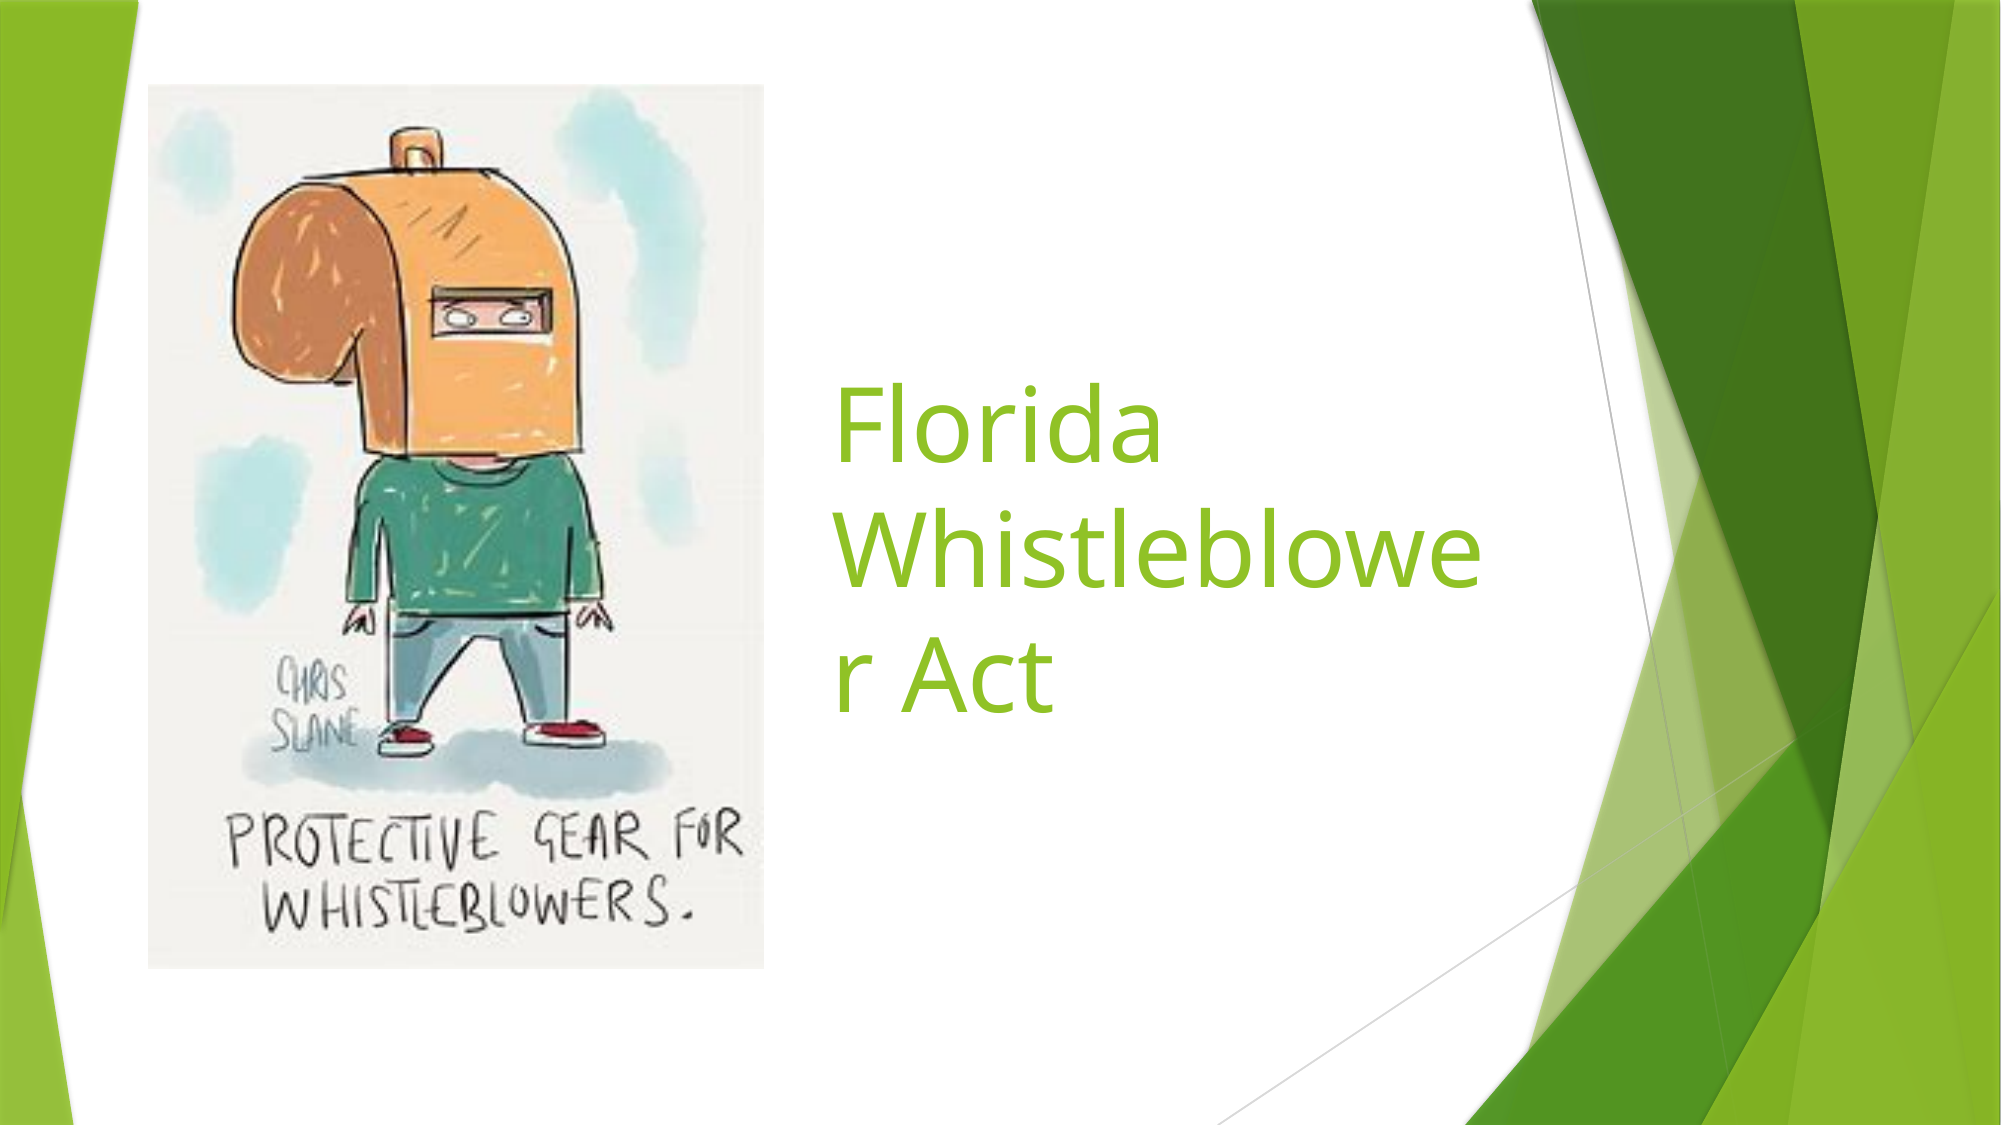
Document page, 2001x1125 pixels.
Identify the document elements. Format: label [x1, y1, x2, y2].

text_box [0, 0, 2000, 1125]
picture [147, 83, 764, 970]
